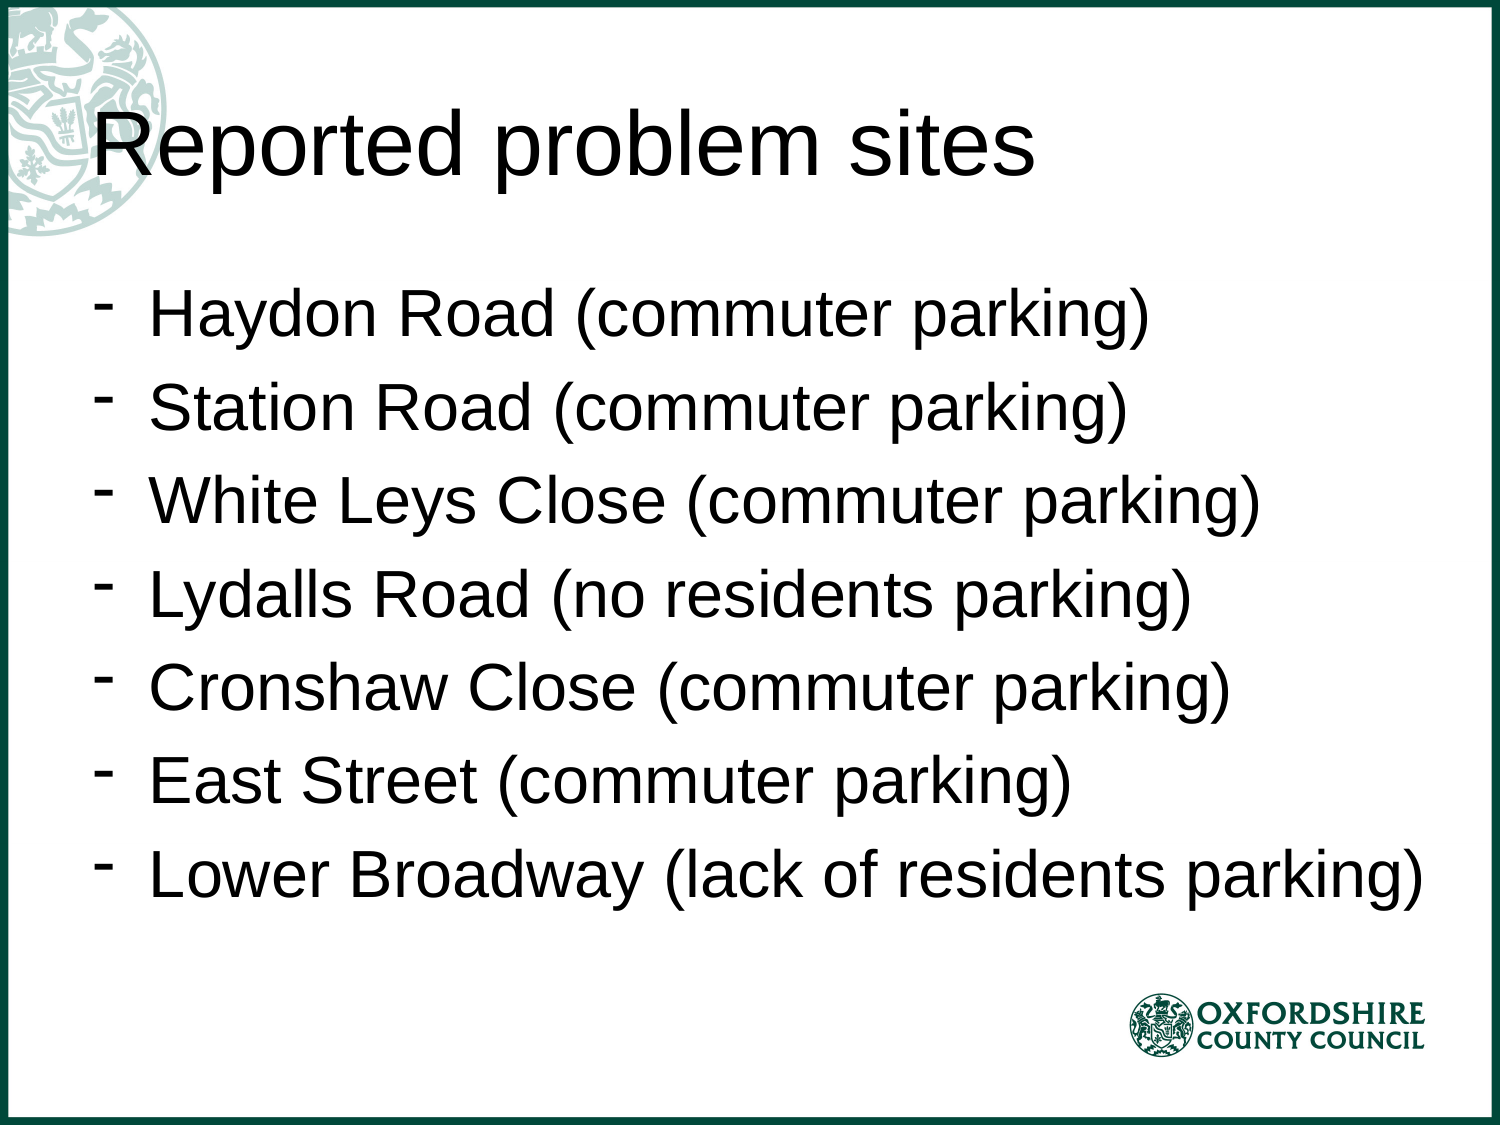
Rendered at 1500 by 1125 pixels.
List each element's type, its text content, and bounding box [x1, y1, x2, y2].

list Haydon Road (commuter parking) Station Road (commuter parking) White Leys Close (commuter parking) Lydalls Road (no residents parking) Cronshaw Close (commuter parking) East Street (commuter parking) Lower Broadway (lack of residents parking) [75, 262, 1446, 1005]
picture [0, 0, 1500, 1125]
title Reported problem sites [75, 45, 1425, 233]
